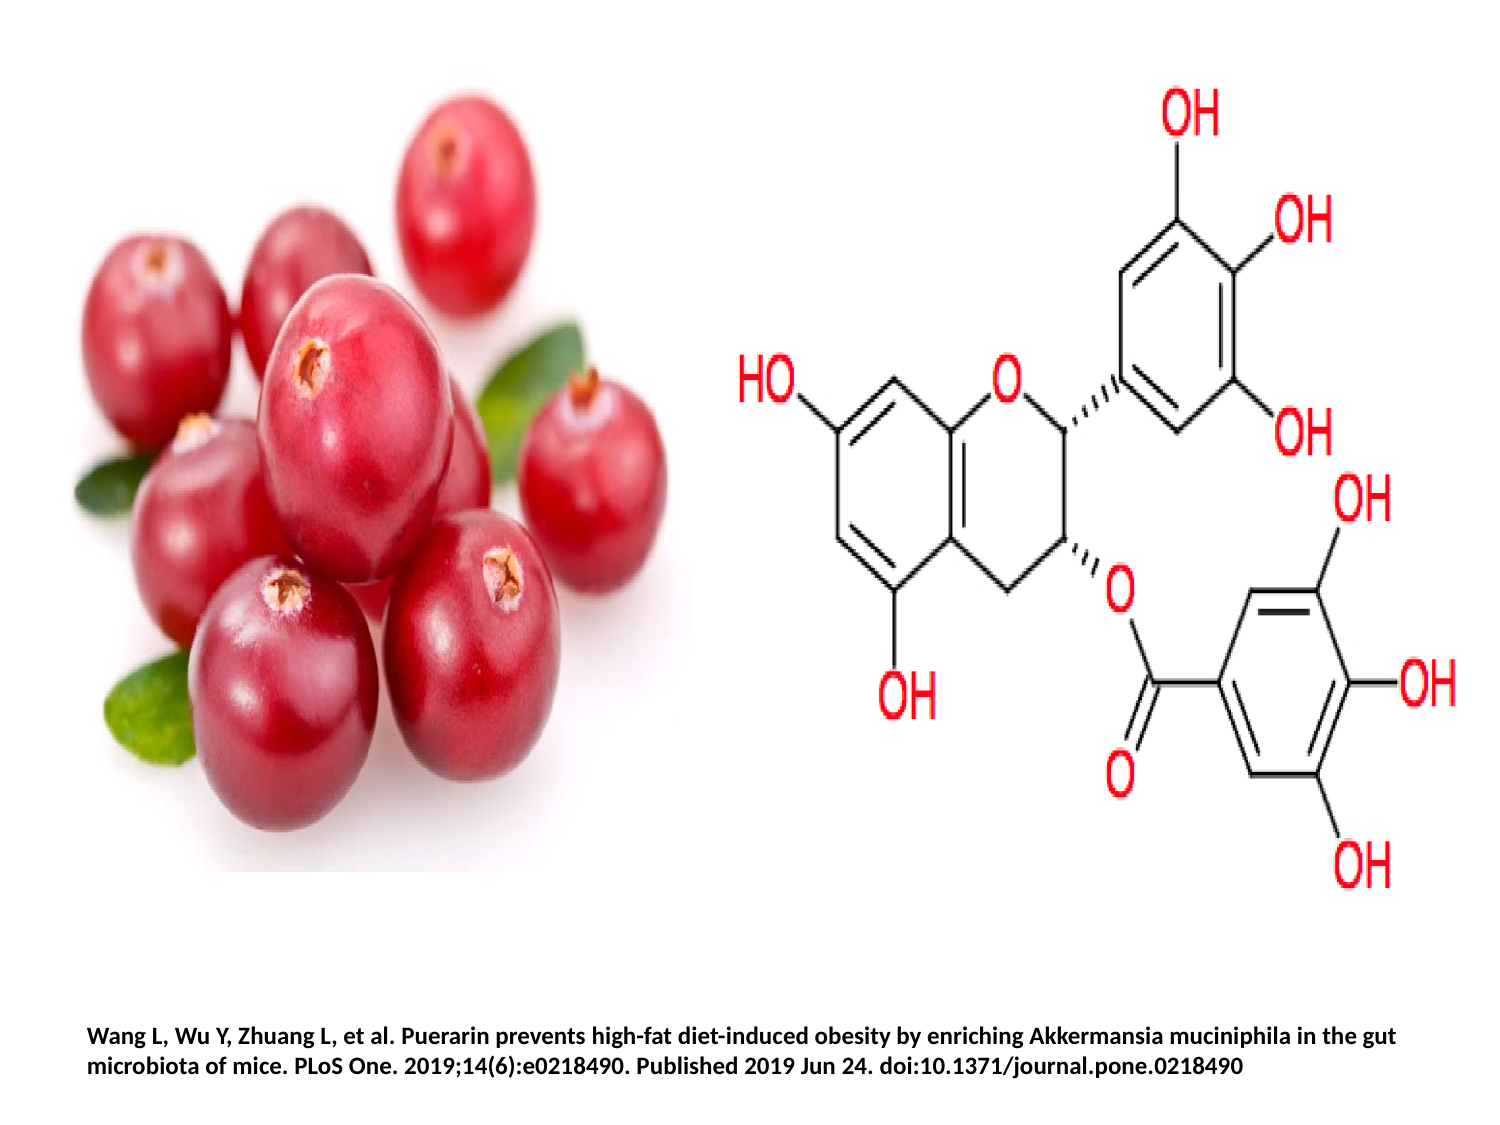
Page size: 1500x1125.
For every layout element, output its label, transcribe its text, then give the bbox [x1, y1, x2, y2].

picture [728, 69, 1463, 915]
text_box Wang L, Wu Y, Zhuang L, et al. Puerarin prevents high-fat diet-induced obesity by enriching Akkermansia muciniphila in the gut microbiota of mice. PLoS One. 2019;14(6):e0218490. Published 2019 Jun 24. doi:10.1371/journal.pone.0218490 [72, 982, 1427, 1087]
picture [46, 69, 692, 872]
